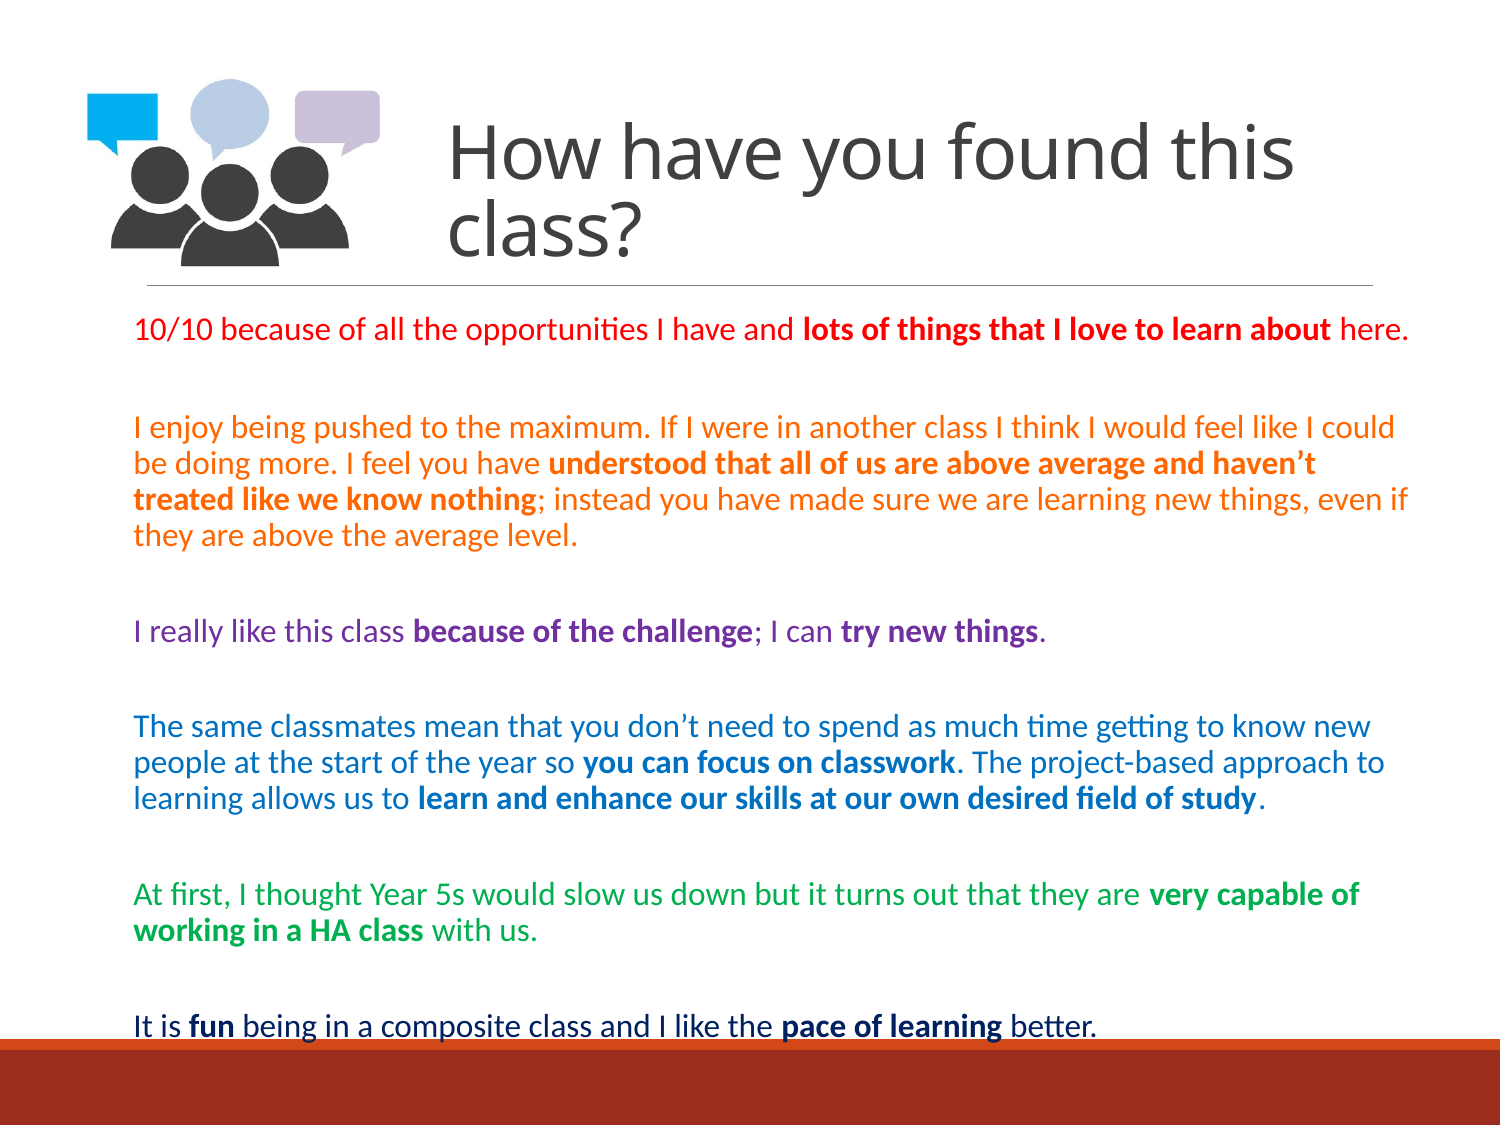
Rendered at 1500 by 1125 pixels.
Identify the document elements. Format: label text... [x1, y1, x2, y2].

list 10/10 because of all the opportunities I have and lots of things that I love to learn about here. I enjoy being pushed to the maximum. If I were in another class I think I would feel like I could be doing more. I feel you have understood that all of us are above average and haven’t treated like we know nothing; instead you have made sure we are learning new things, even if they are above the average level. I really like this class because of the challenge; I can try new things. The same classmates mean that you don’t need to spend as much time getting to know new people at the start of the year so you can focus on classwork. The project-based approach to learning allows us to learn and enhance our skills at our own desired field of study. At first, I thought Year 5s would slow us down but it turns out that they are very capable of working in a HA class with us. It is fun being in a composite class and I like the pace of learning better. [100, 304, 1424, 1012]
title How have you found this class? [431, 1, 1412, 279]
picture [64, 51, 407, 280]
